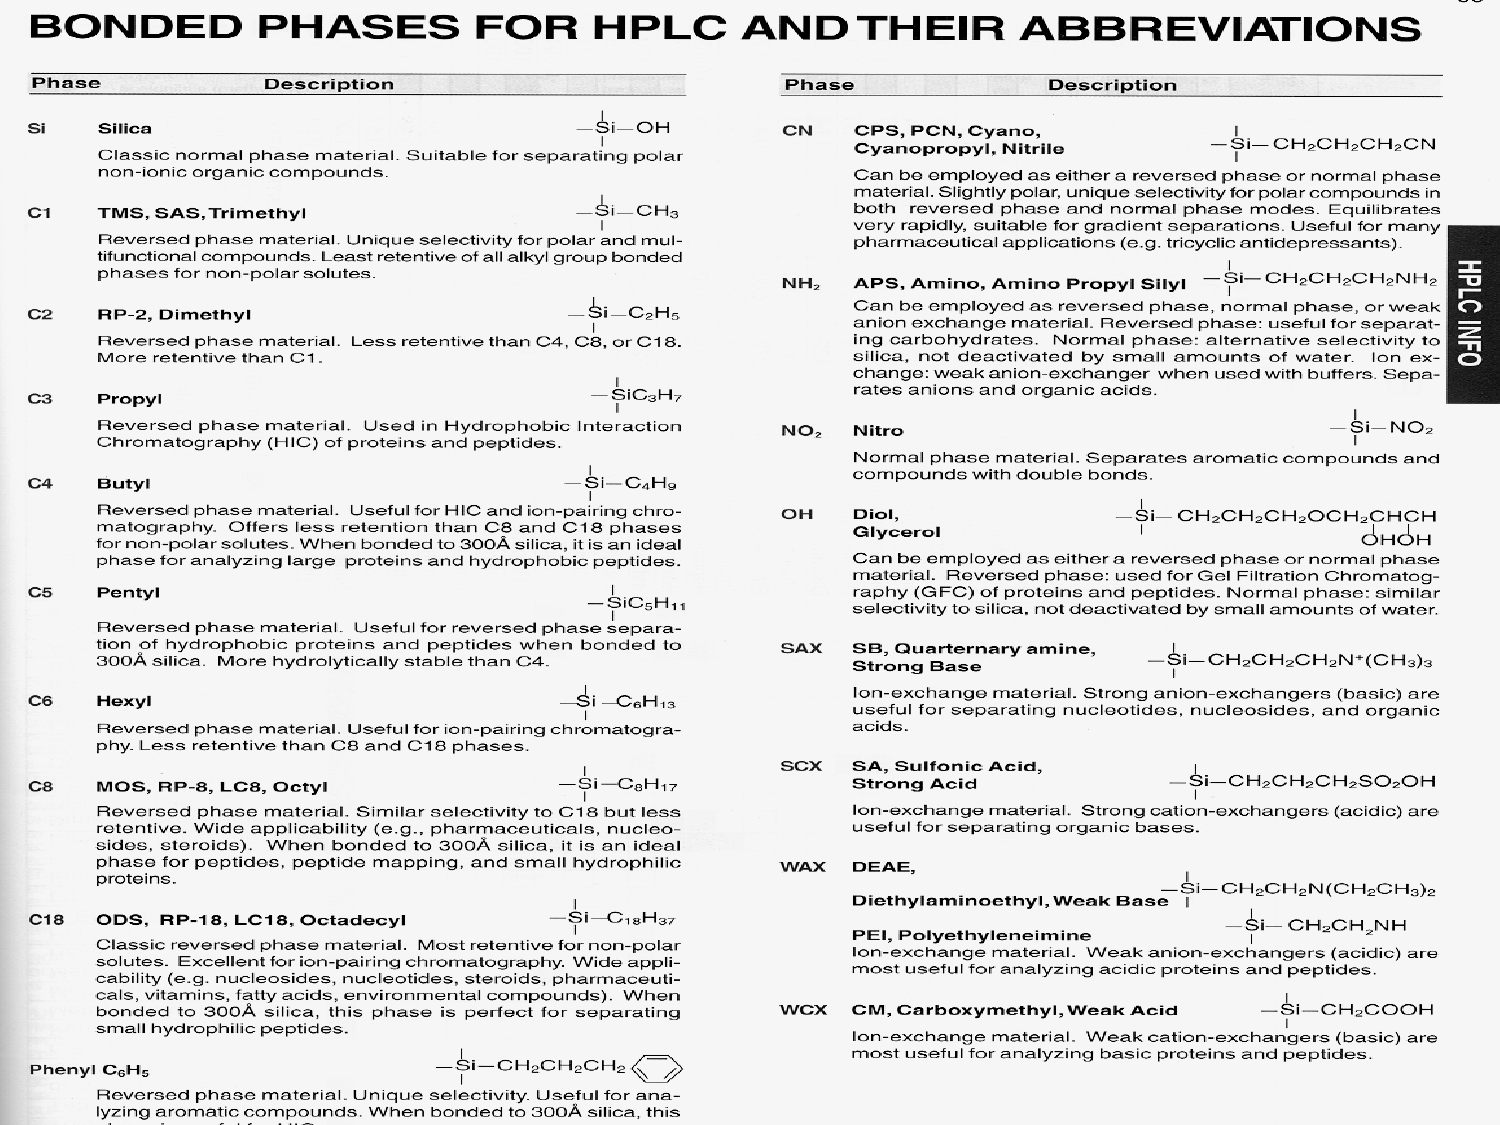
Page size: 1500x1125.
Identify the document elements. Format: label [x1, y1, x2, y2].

list [0, 0, 1500, 1125]
